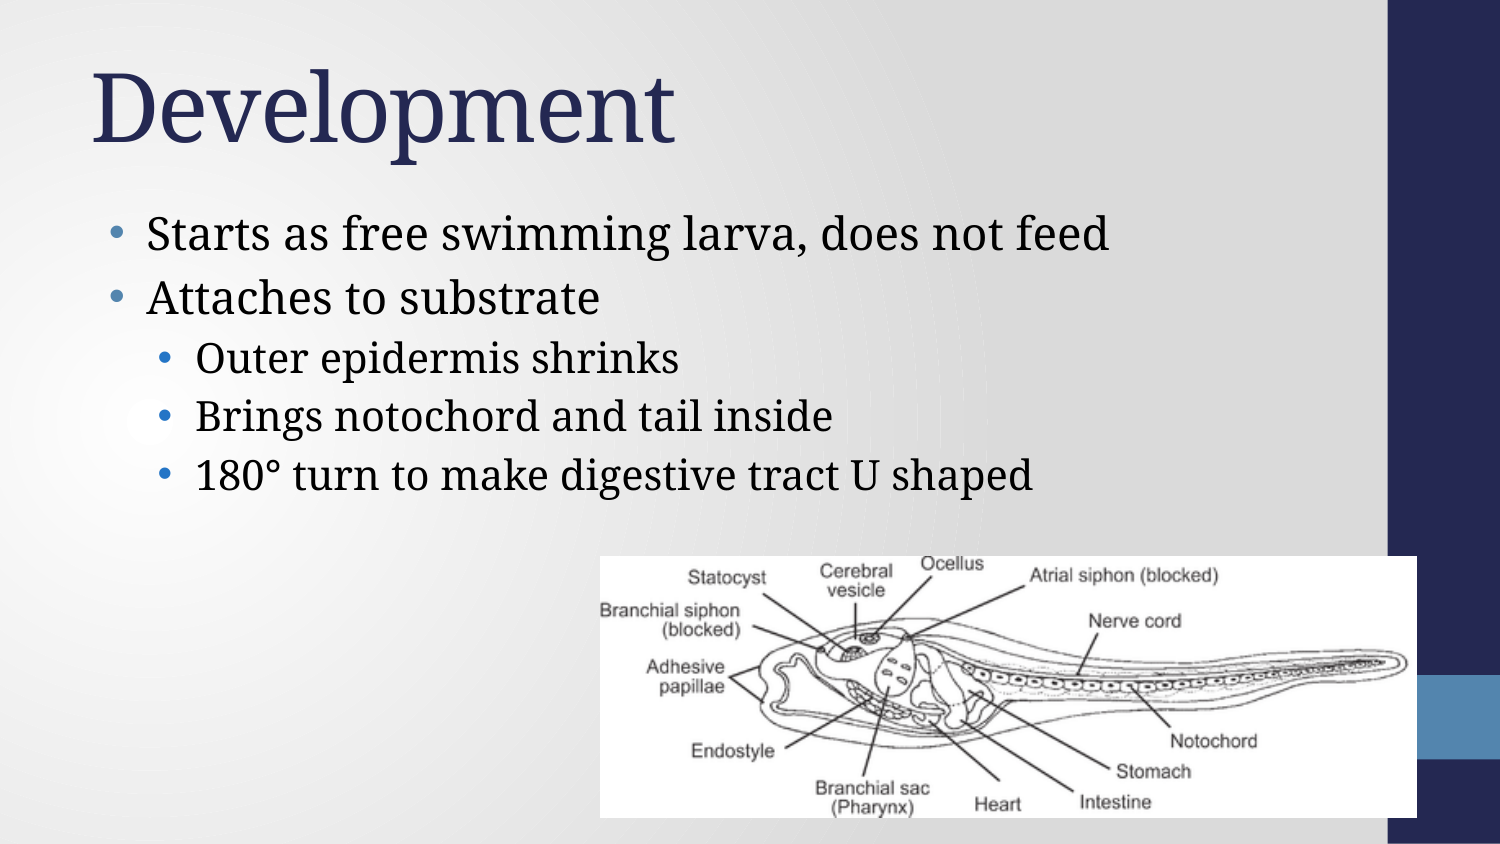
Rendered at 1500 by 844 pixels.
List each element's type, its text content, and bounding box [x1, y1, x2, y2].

list Starts as free swimming larva, does not feed Attaches to substrate Outer epidermis shrinks Brings notochord and tail inside 180° turn to make digestive tract U shaped [75, 196, 1325, 788]
picture [599, 555, 1418, 819]
title Development [75, 33, 1325, 175]
